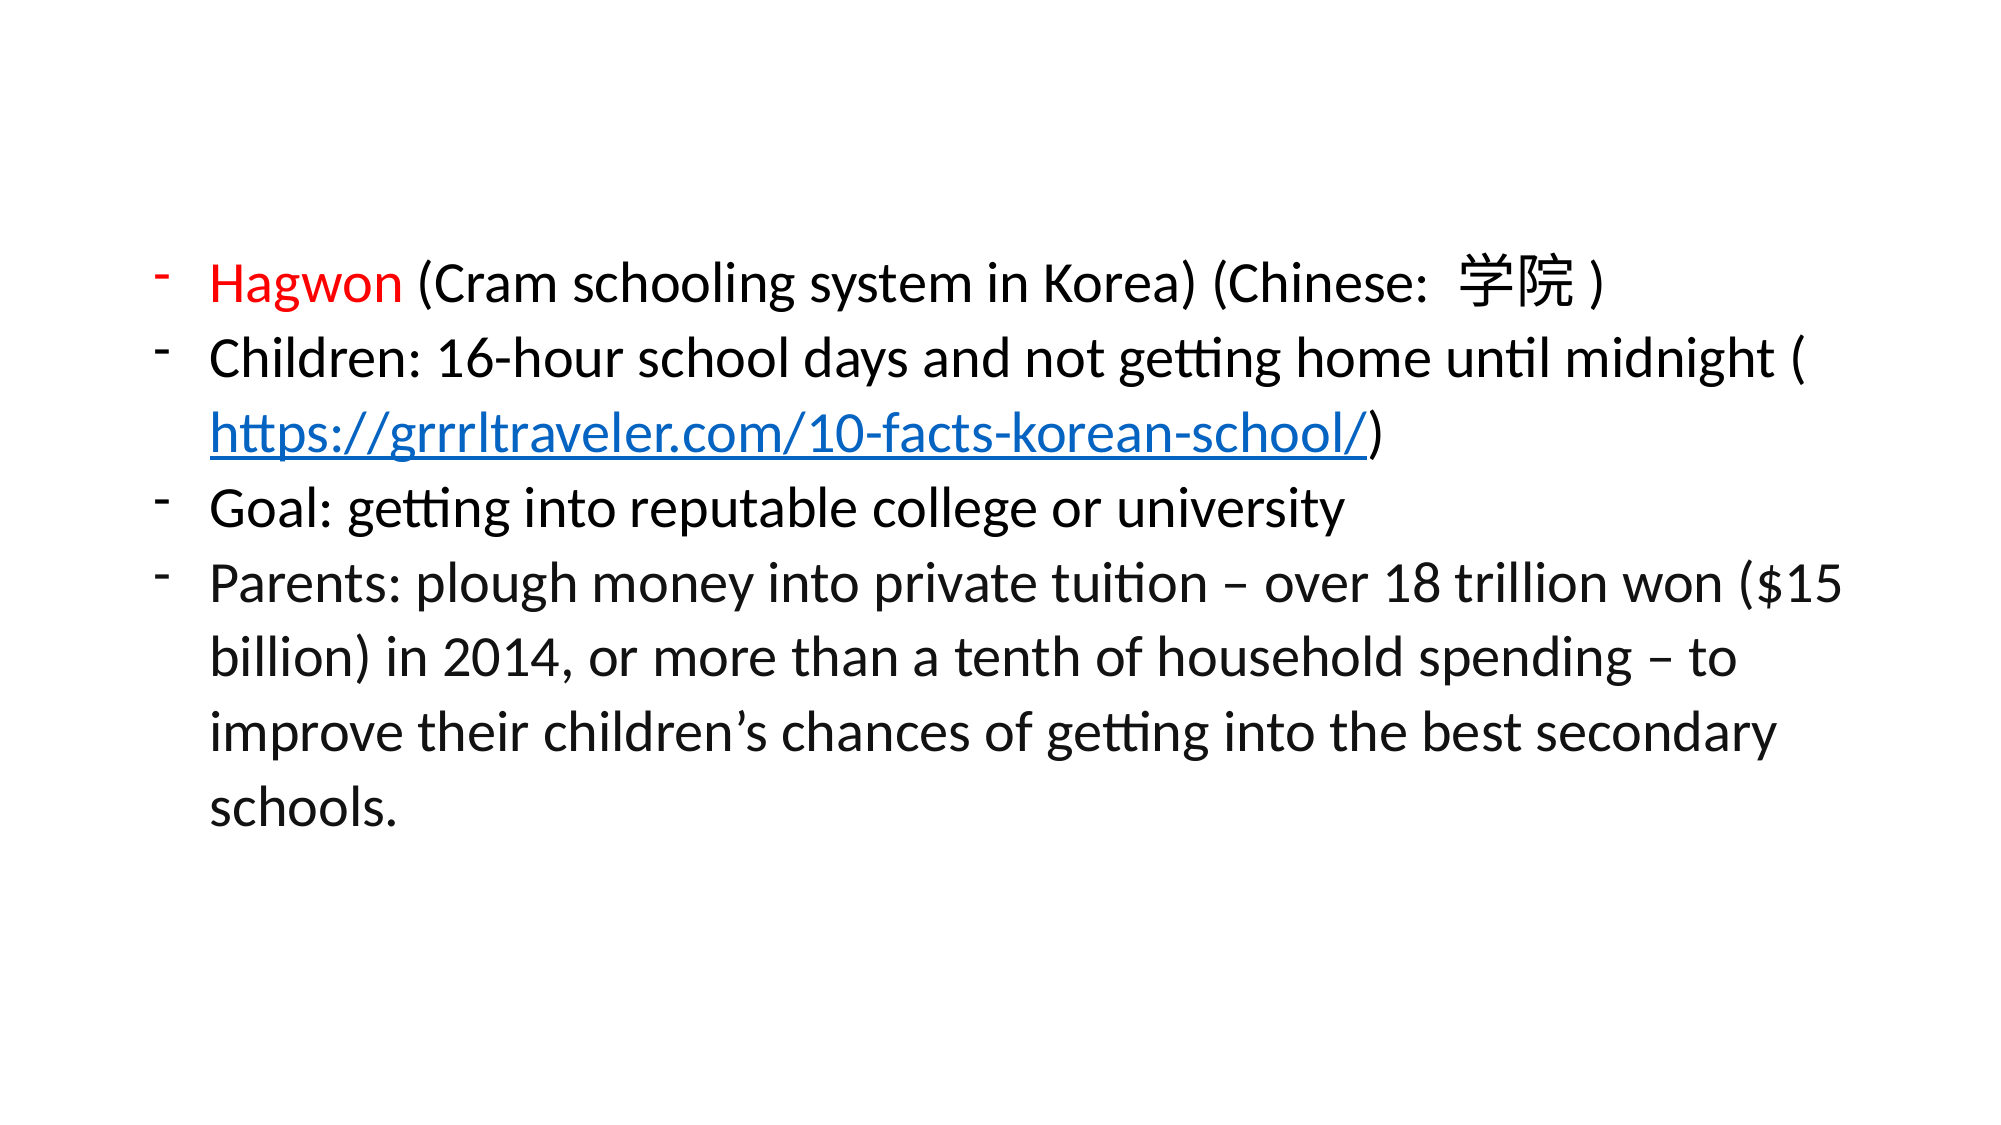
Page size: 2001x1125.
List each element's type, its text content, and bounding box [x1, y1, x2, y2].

text_box Hagwon (Cram schooling system in Korea) (Chinese: 学院) Children: 16-hour school days and not getting home until midnight (https://grrrltraveler.com/10-facts-korean-school/) Goal: getting into reputable college or university Parents: plough money into private tuition – over 18 trillion won ($15 billion) in 2014, or more than a tenth of household spending – to improve their children’s chances of getting into the best secondary schools. [138, 232, 1867, 846]
